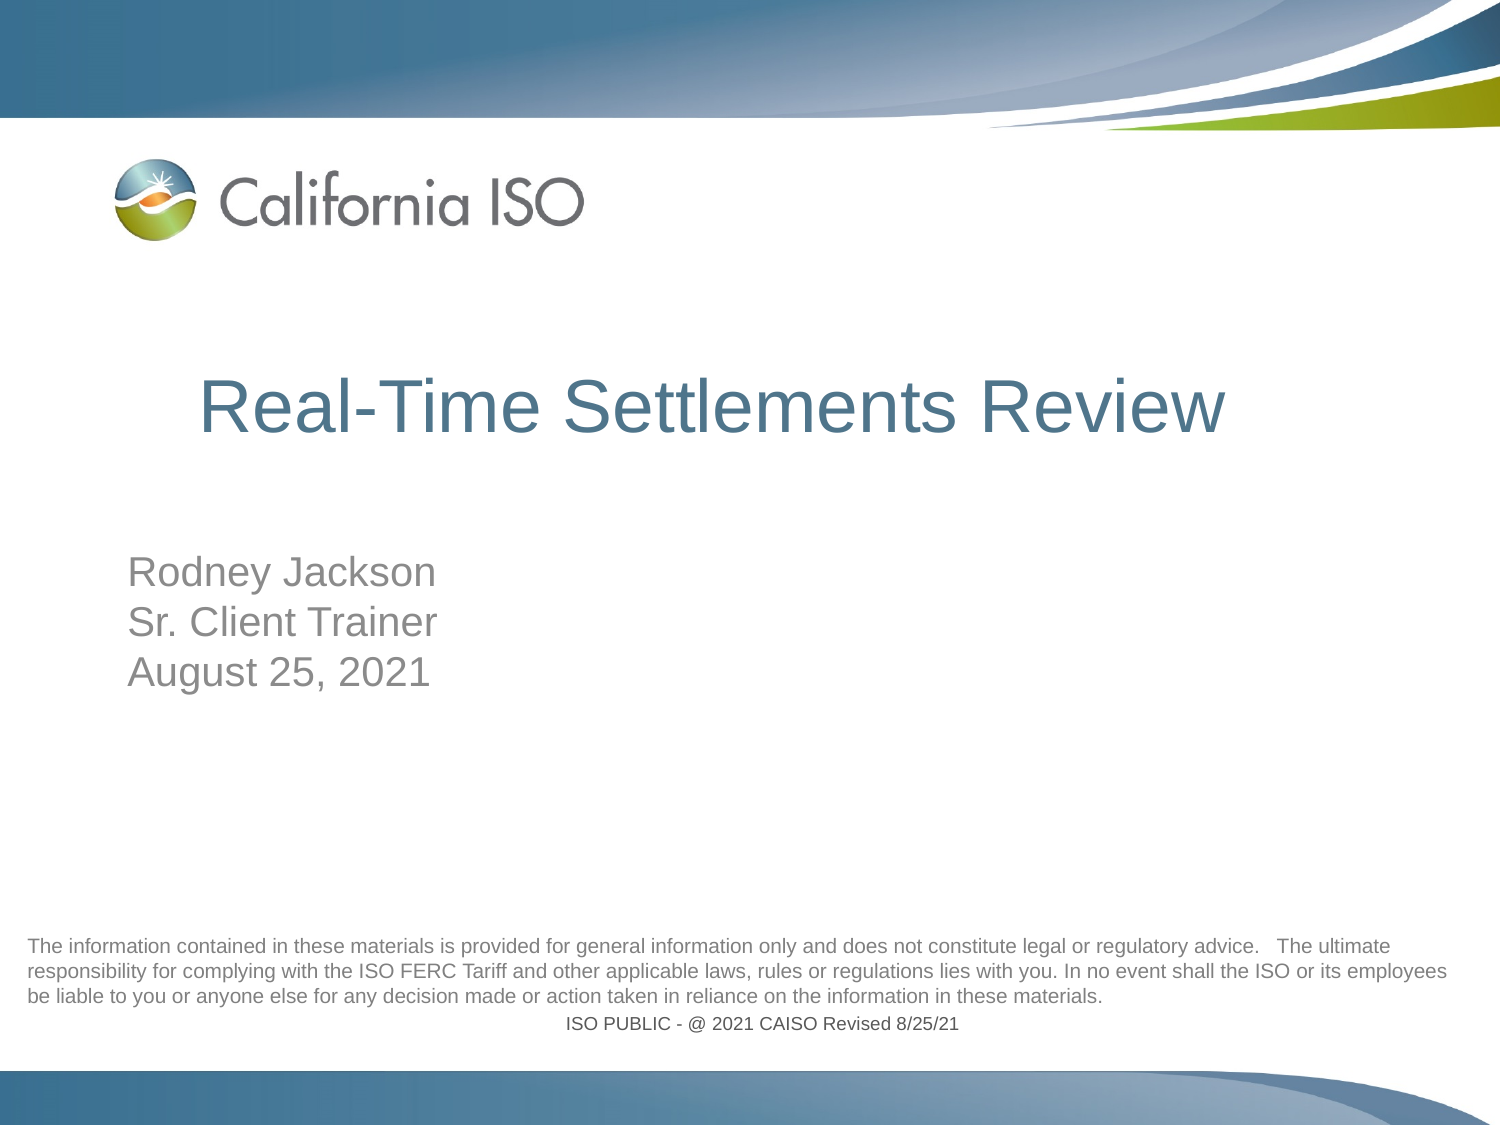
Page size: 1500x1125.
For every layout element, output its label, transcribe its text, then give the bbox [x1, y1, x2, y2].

picture [0, 971, 1500, 1125]
title Real-Time Settlements Review [150, 350, 1275, 487]
subtitle Rodney Jackson Sr. Client Trainer August 25, 2021 [112, 487, 1388, 850]
text_box The information contained in these materials is provided for general information only and does not constitute legal or regulatory advice. The ultimate responsibility for complying with the ISO FERC Tariff and other applicable laws, rules or regulations lies with you. In no event shall the ISO or its employees be liable to you or anyone else for any decision made or action taken in reliance on the information in these materials. [12, 924, 1488, 1015]
picture [0, 0, 1500, 252]
